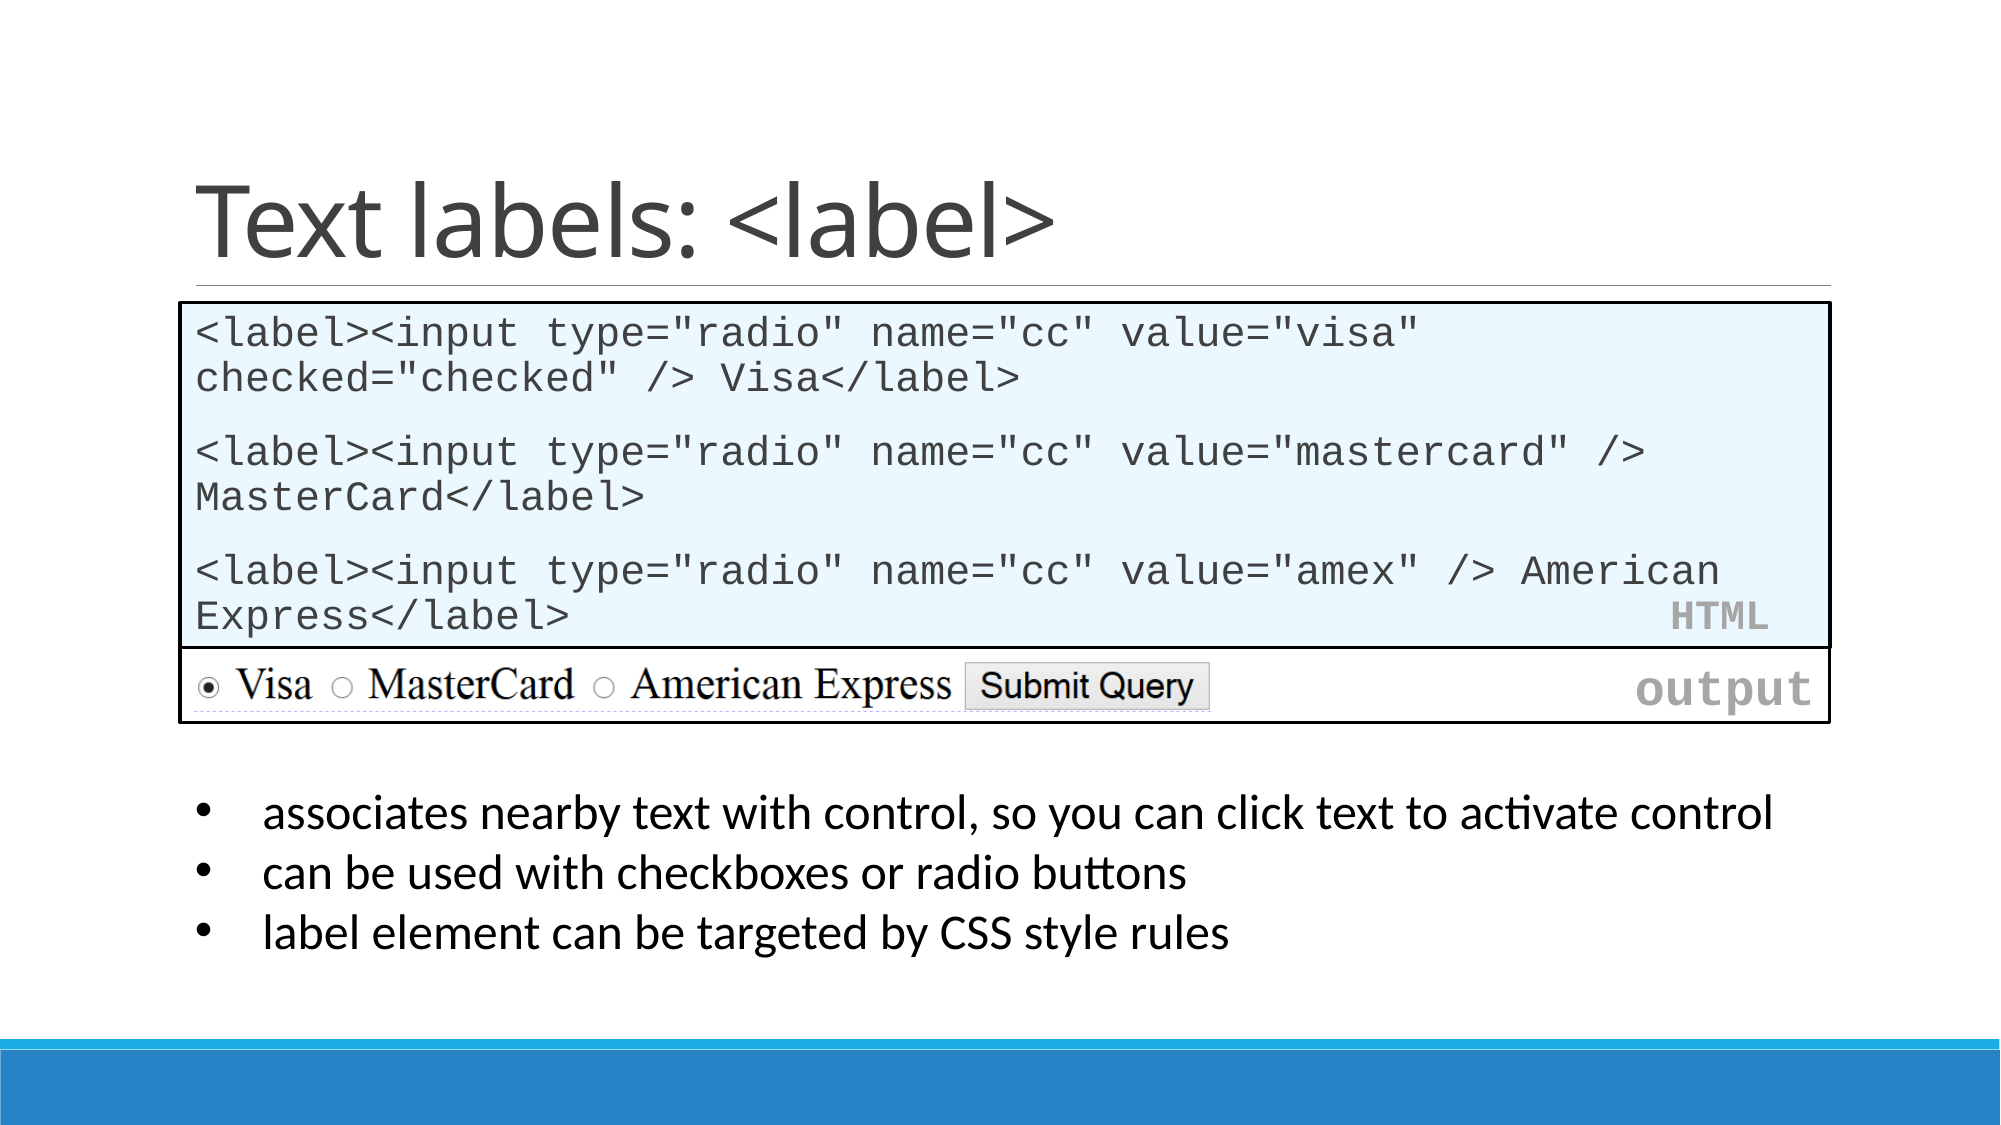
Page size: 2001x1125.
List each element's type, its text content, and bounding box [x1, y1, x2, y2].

picture [192, 659, 1215, 713]
title Text labels: <label> [180, 47, 1830, 285]
text_box output [179, 647, 1830, 723]
list <label><input type="radio" name="cc" value="visa" checked="checked" /> Visa</label> <label><input type="radio" name="cc" value="mastercard" /> MasterCard</label> <label><input type="radio" name="cc" value="amex" /> American Express</label> HTML [180, 302, 1830, 647]
text_box associates nearby text with control, so you can click text to activate control can be used with checkboxes or radio buttons label element can be targeted by CSS style rules [179, 723, 1830, 967]
